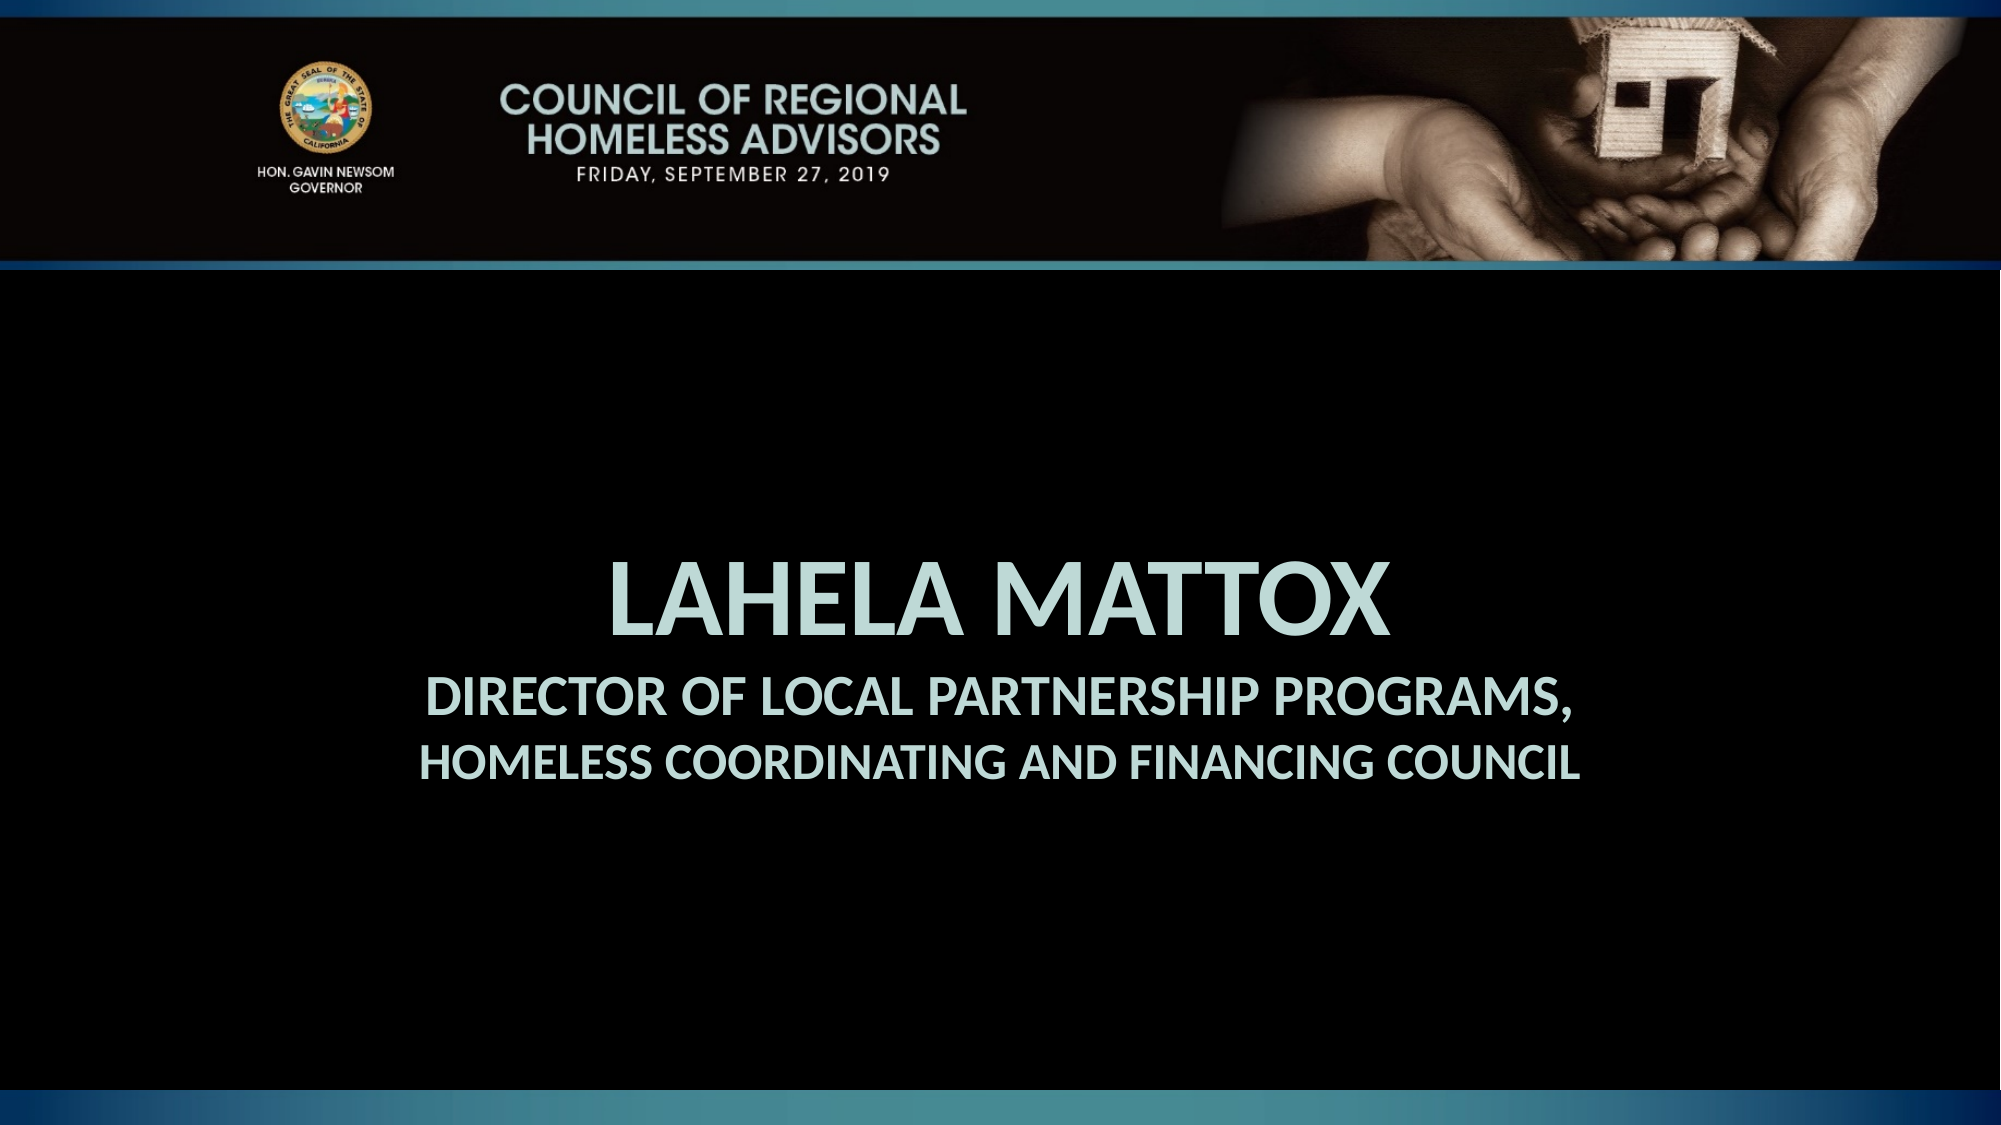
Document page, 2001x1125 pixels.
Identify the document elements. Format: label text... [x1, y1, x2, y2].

picture [0, 1090, 2001, 1125]
text_box LAHELA MATTOX DIRECTOR OF LOCAL PARTNERSHIP PROGRAMS, HOMELESS COORDINATING AND FINANCING COUNCIL [373, 515, 1627, 798]
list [0, 0, 2000, 270]
